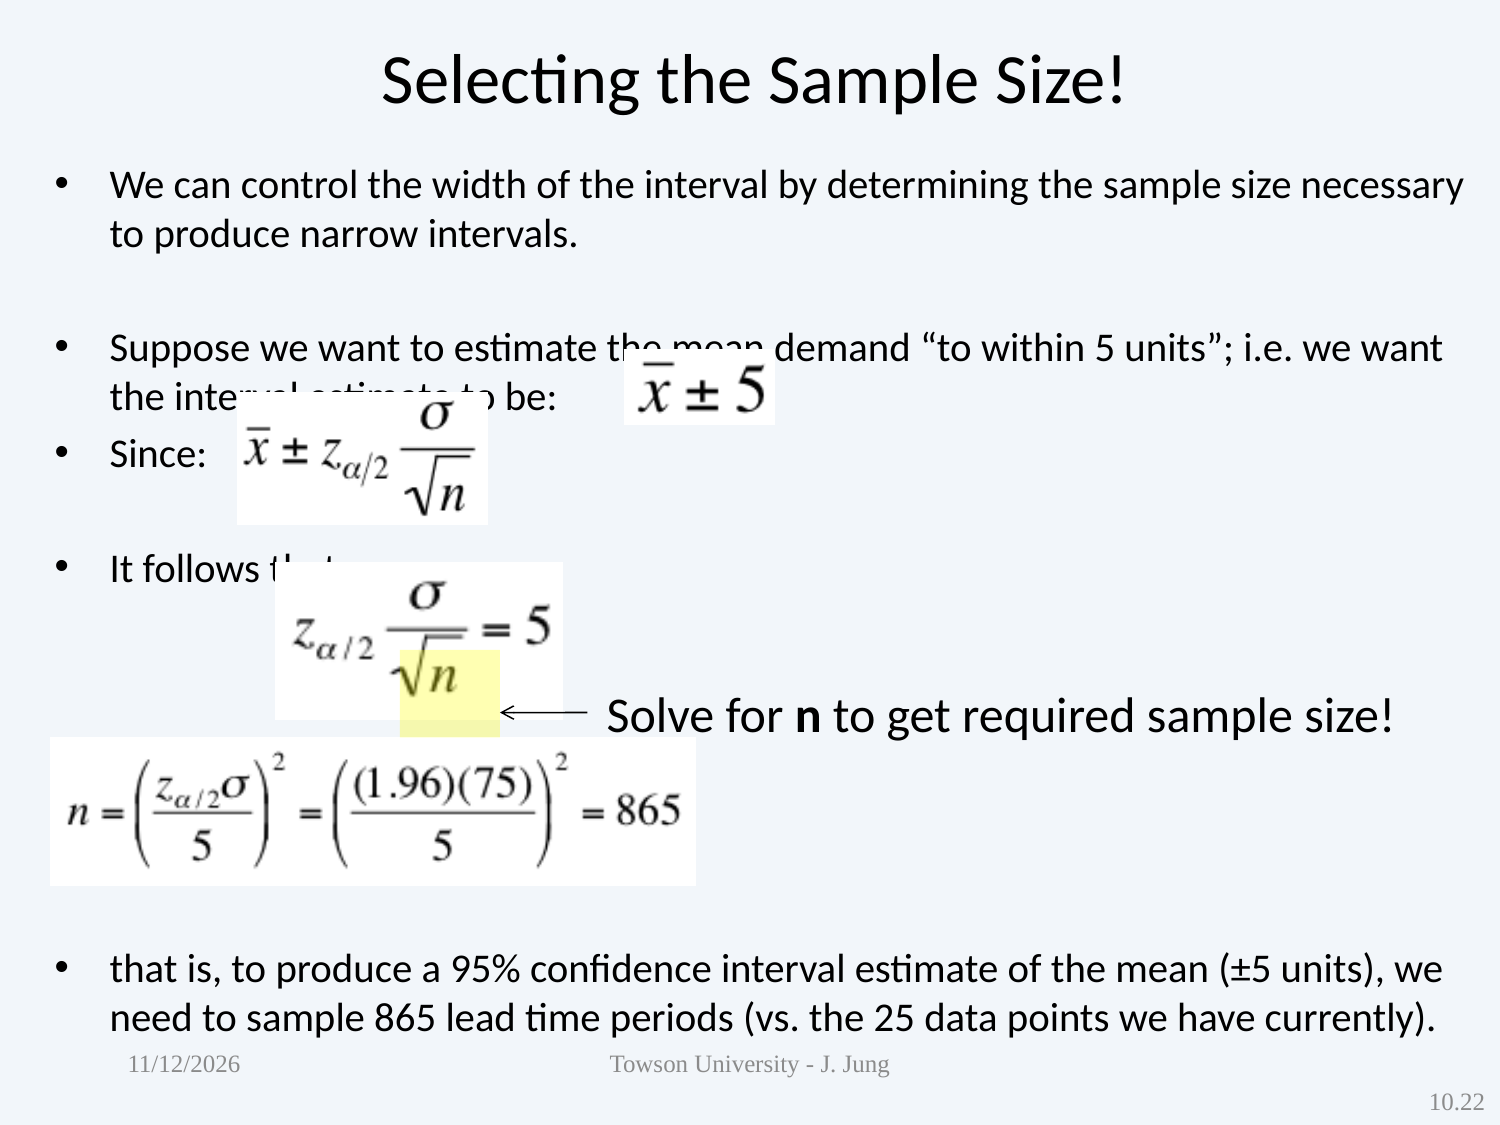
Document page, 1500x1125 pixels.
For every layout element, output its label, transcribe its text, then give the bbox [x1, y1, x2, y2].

list We can control the width of the interval by determining the sample size necessary to produce narrow intervals. Suppose we want to estimate the mean demand “to within 5 units”; i.e. we want the interval estimate to be: Since: It follows that that is, to produce a 95% confidence interval estimate of the mean (±5 units), we need to sample 865 lead time periods (vs. the 25 data points we have currently). [39, 149, 1500, 1050]
slide_number 10.22 [1187, 1074, 1500, 1125]
footer Towson University - J. Jung [512, 1025, 988, 1100]
picture [274, 562, 563, 721]
title Selecting the Sample Size! [37, 24, 1475, 125]
text_box Solve for n to get required sample size! [591, 675, 1411, 751]
text_box [399, 729, 500, 735]
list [49, 737, 696, 886]
picture [624, 349, 776, 425]
picture [237, 392, 488, 526]
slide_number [112, 1025, 425, 1100]
